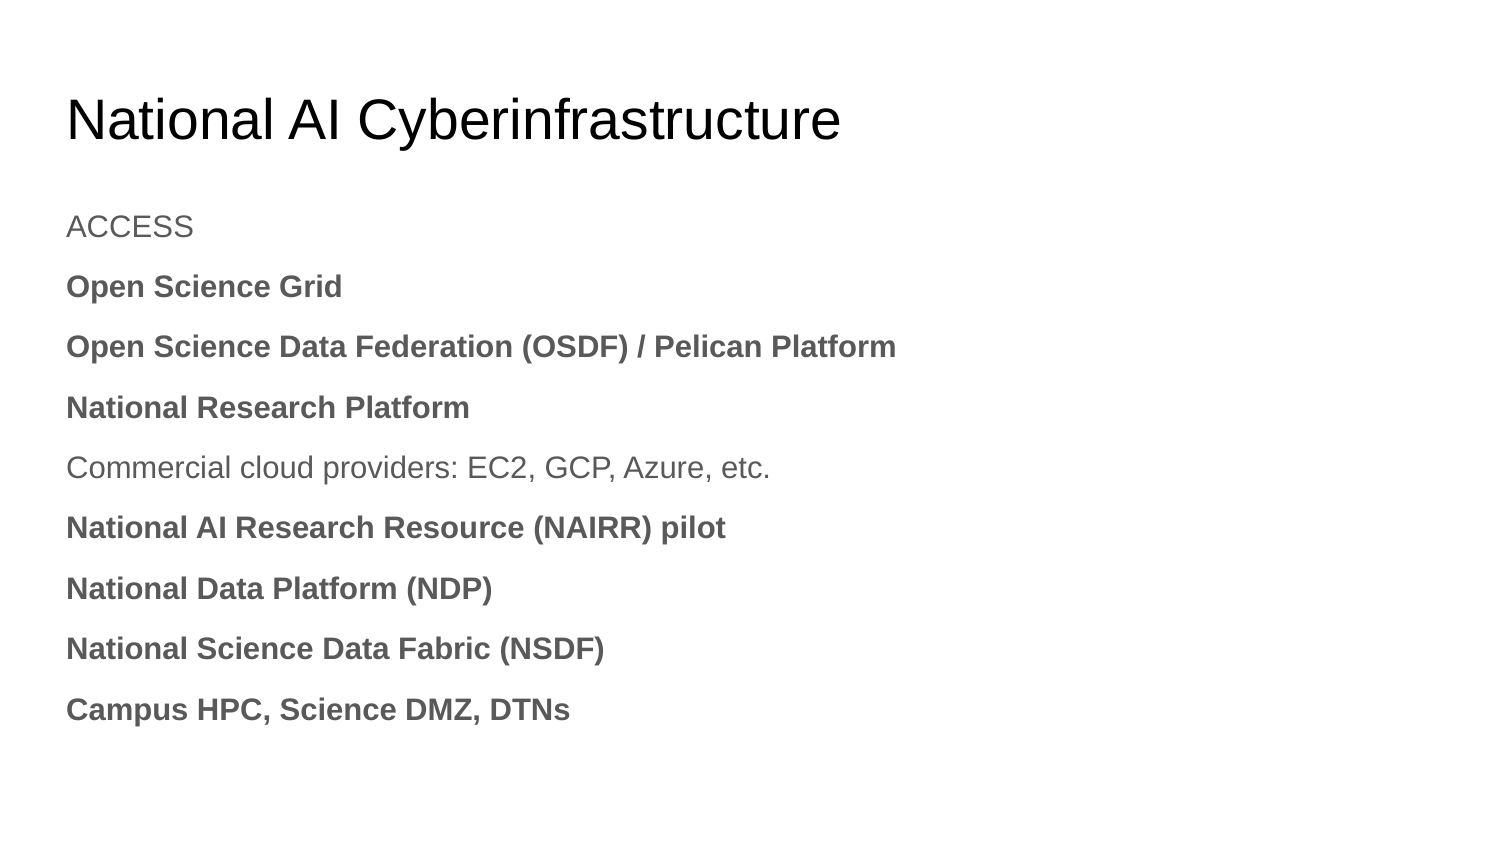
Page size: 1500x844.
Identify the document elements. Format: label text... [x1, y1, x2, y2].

list ACCESS Open Science Grid Open Science Data Federation (OSDF) / Pelican Platform National Research Platform Commercial cloud providers: EC2, GCP, Azure, etc. National AI Research Resource (NAIRR) pilot National Data Platform (NDP) National Science Data Fabric (NSDF) Campus HPC, Science DMZ, DTNs [51, 189, 1449, 750]
title National AI Cyberinfrastructure [51, 72, 1449, 167]
